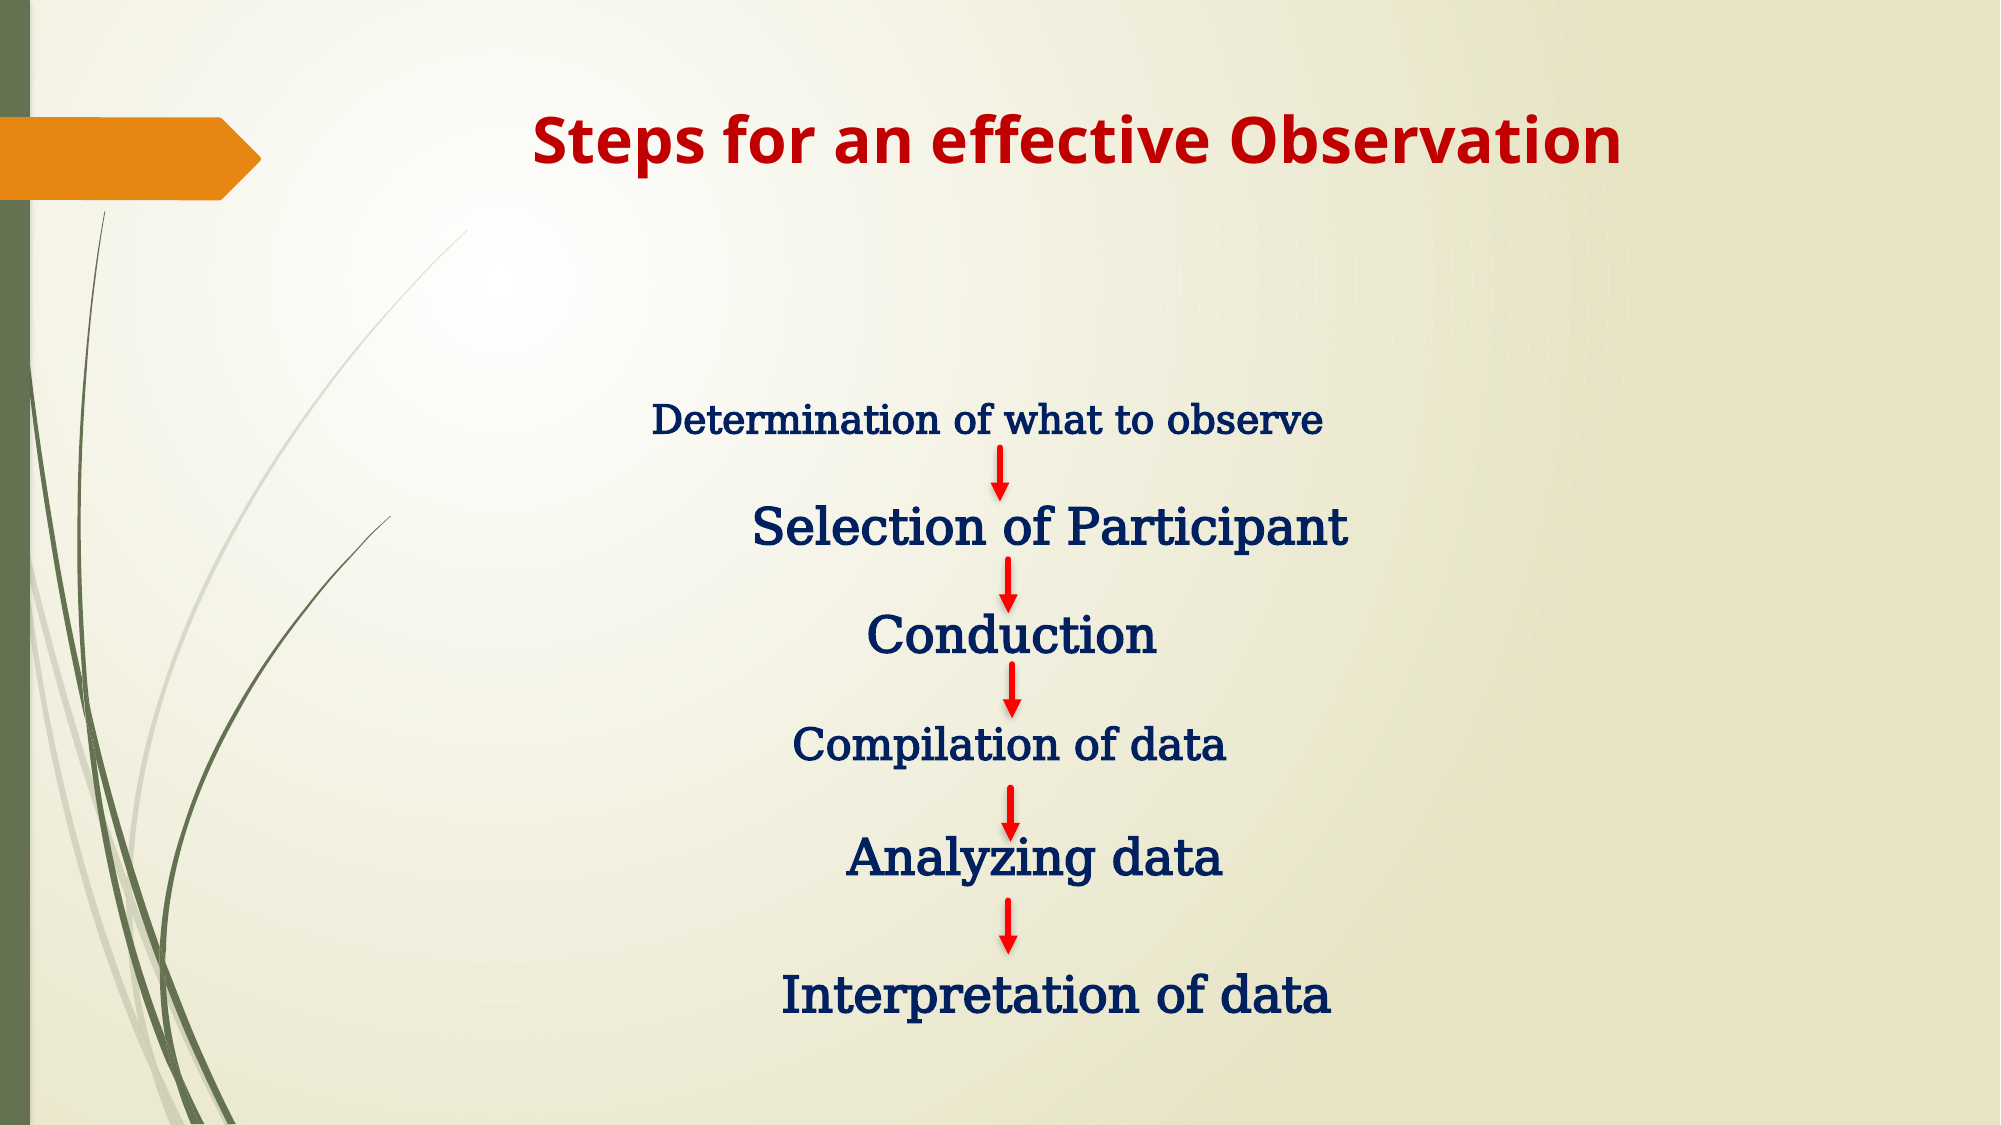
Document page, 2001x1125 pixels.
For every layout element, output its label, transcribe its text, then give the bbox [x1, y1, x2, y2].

text_box Analyzing data [832, 817, 1584, 917]
text_box Conduction [851, 594, 1603, 695]
text_box Compilation of data [777, 708, 1247, 788]
text_box Interpretation of data [766, 954, 1518, 1055]
text_box Selection of Participant [736, 486, 1488, 587]
title Steps for an effective Observation [272, 91, 1885, 335]
list Determination of what to observe [636, 386, 1388, 487]
